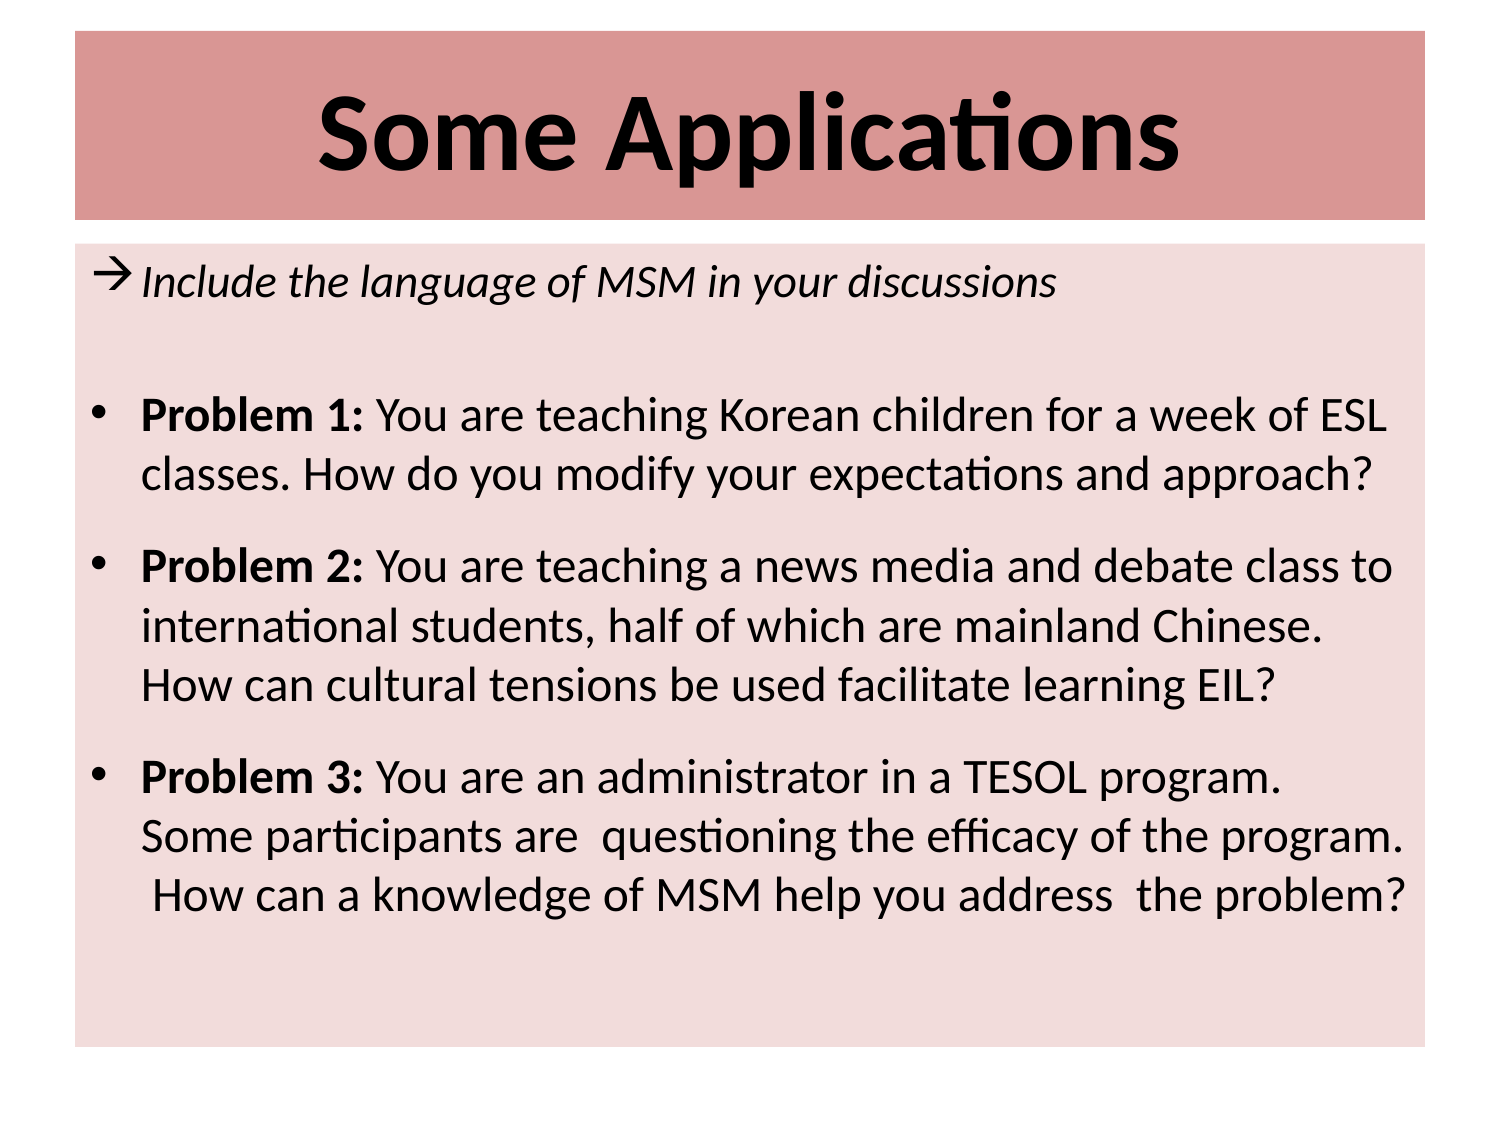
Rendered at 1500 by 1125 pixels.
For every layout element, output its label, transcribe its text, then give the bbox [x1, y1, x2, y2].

list Include the language of MSM in your discussions Problem 1: You are teaching Korean children for a week of ESL classes. How do you modify your expectations and approach? Problem 2: You are teaching a news media and debate class to international students, half of which are mainland Chinese. How can cultural tensions be used facilitate learning EIL? Problem 3: You are an administrator in a TESOL program. Some participants are questioning the efficacy of the program. How can a knowledge of MSM help you address the problem? [75, 243, 1425, 1047]
title Some Applications [75, 30, 1425, 220]
